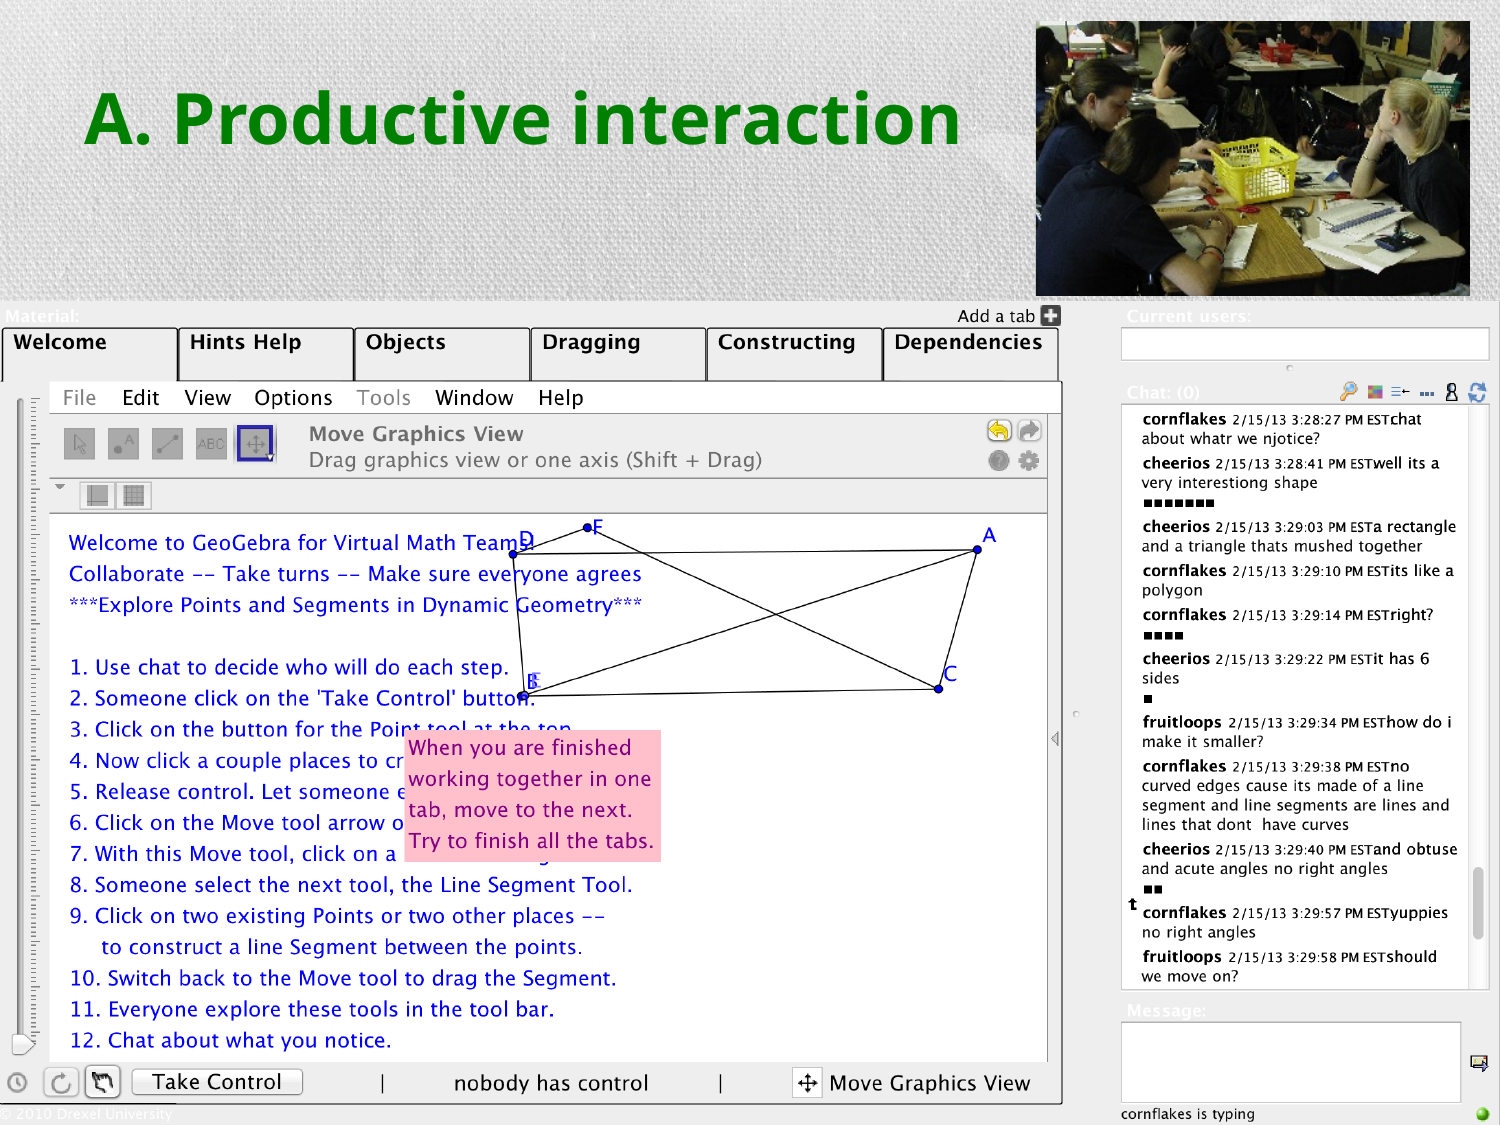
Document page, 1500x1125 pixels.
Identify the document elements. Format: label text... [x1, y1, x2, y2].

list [1035, 20, 1471, 296]
title A. Productive interaction [45, 49, 1003, 166]
picture [0, 300, 1500, 1125]
